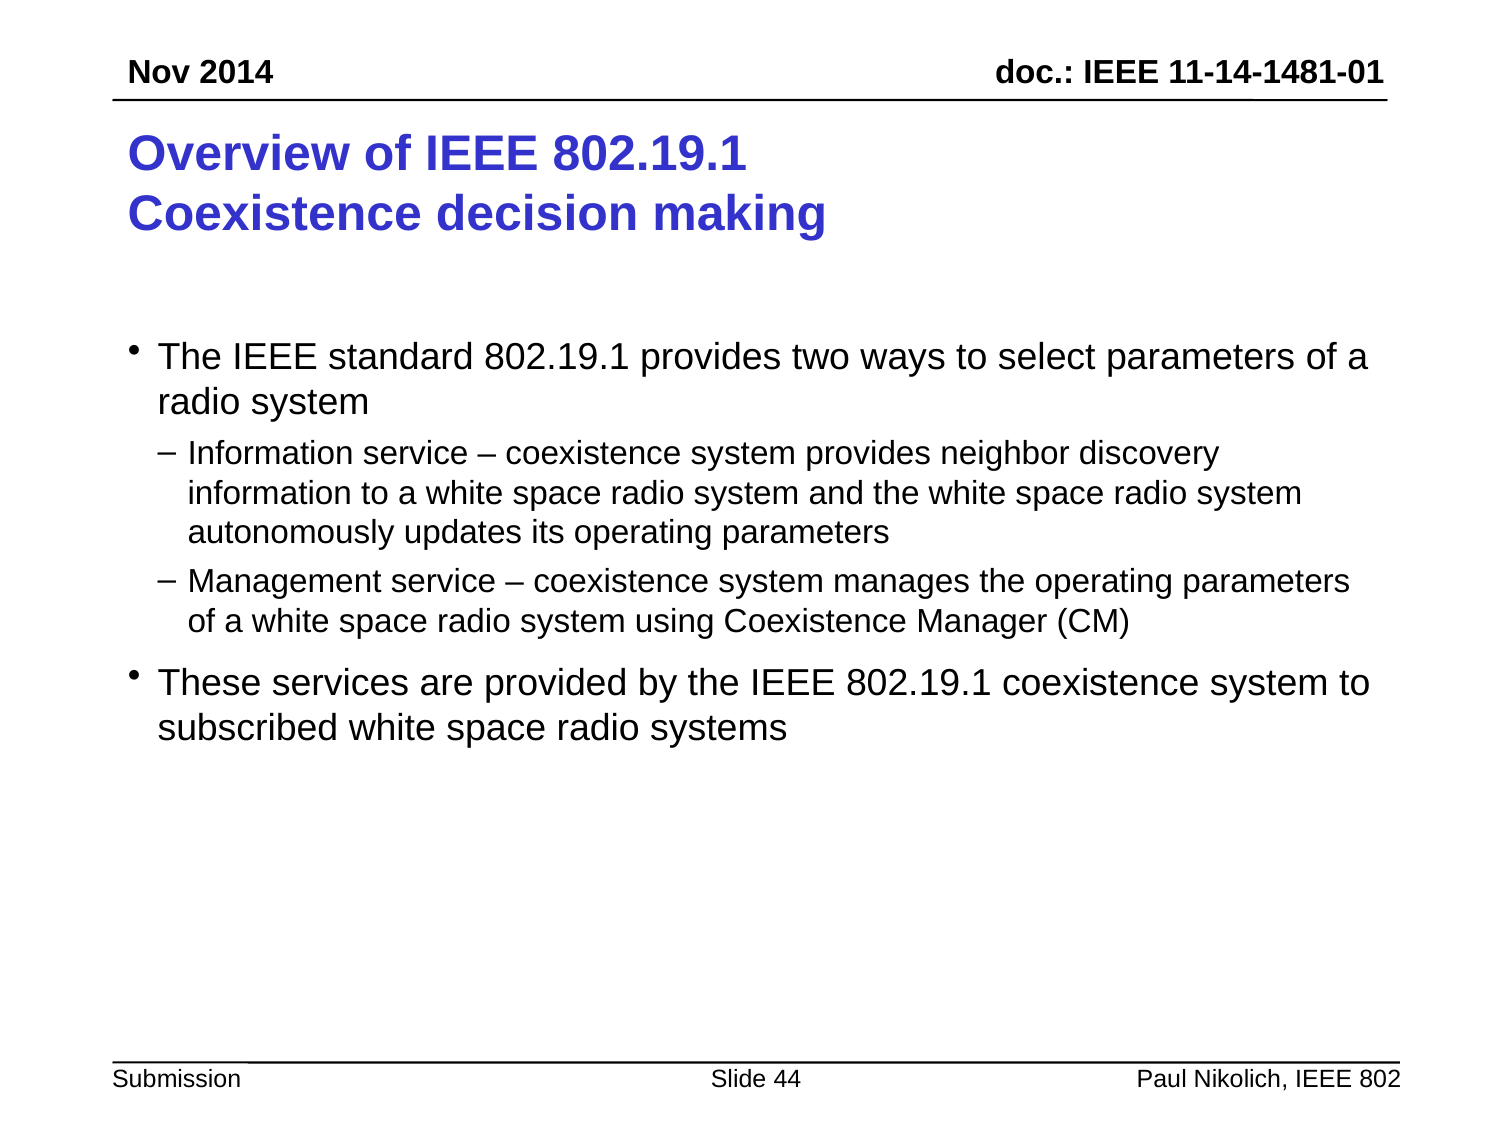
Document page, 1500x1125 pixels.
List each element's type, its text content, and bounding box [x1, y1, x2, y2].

footer Paul Nikolich, IEEE 802 [1135, 1061, 1402, 1093]
list The IEEE standard 802.19.1 provides two ways to select parameters of a radio system Information service – coexistence system provides neighbor discovery information to a white space radio system and the white space radio system autonomously updates its operating parameters Management service – coexistence system manages the operating parameters of a white space radio system using Coexistence Manager (CM) These services are provided by the IEEE 802.19.1 coexistence system to subscribed white space radio systems [112, 324, 1388, 1000]
slide_number Slide 44 [709, 1061, 803, 1093]
title Overview of IEEE 802.19.1 Coexistence decision making [112, 112, 1388, 288]
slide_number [112, 40, 463, 101]
